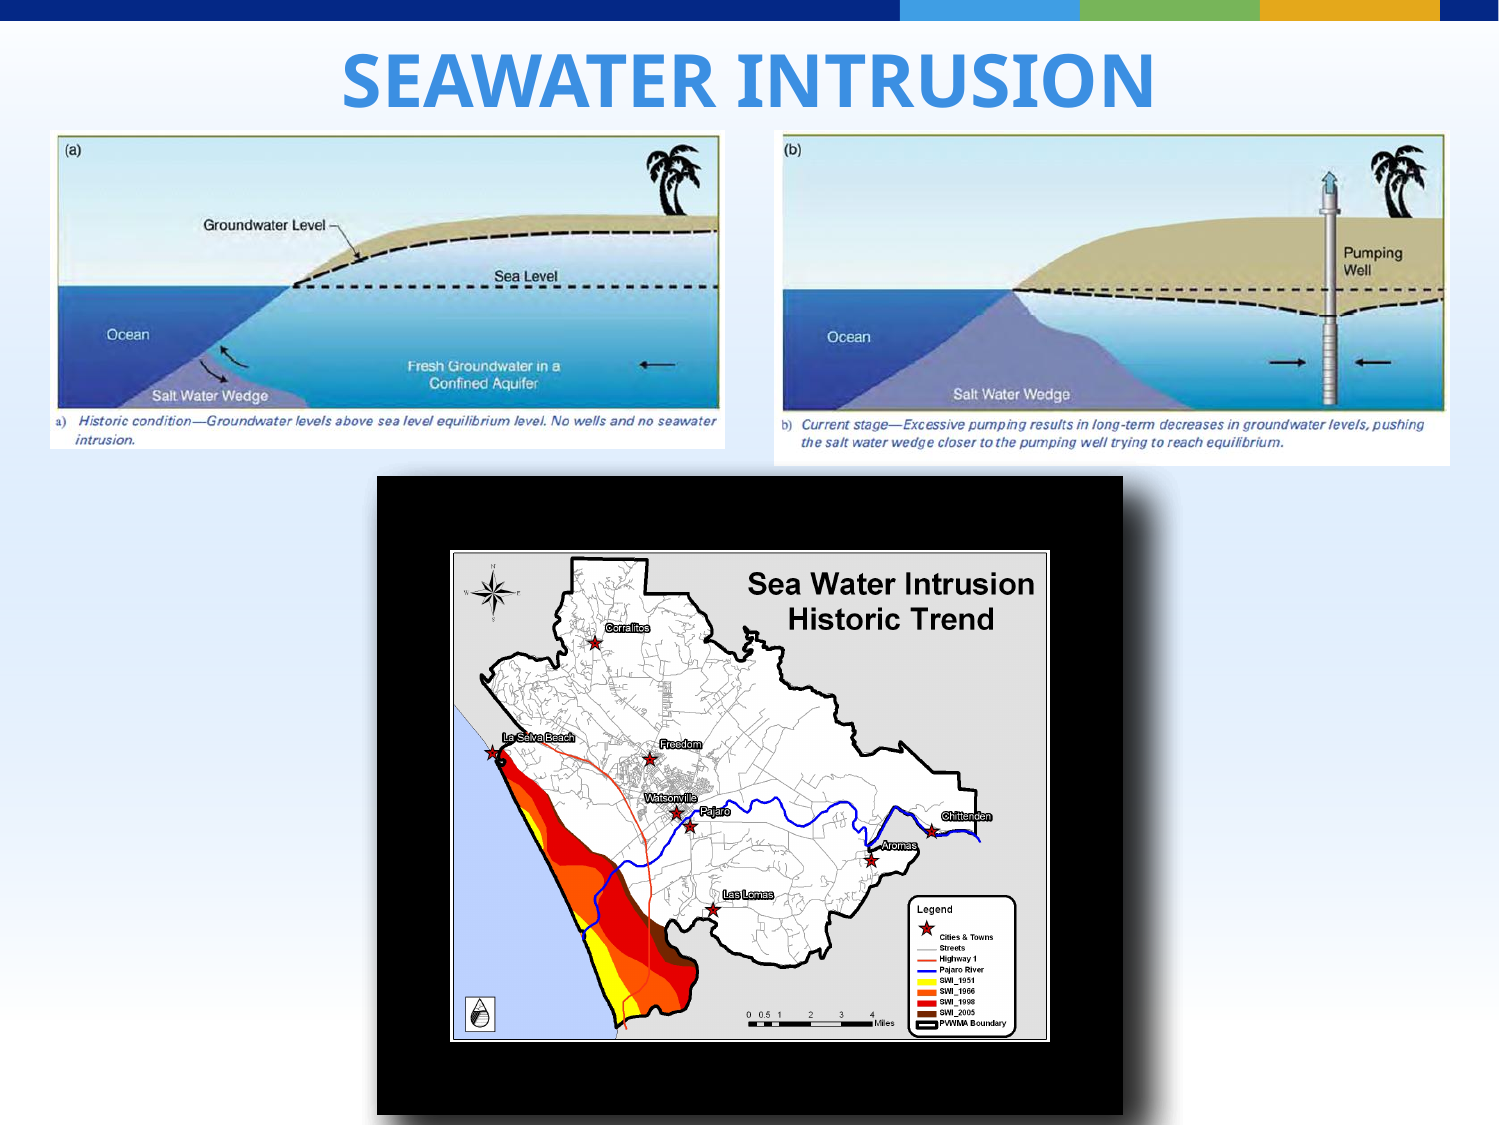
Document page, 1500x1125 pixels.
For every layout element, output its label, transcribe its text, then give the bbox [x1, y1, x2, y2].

picture [774, 129, 1451, 467]
picture [49, 129, 726, 450]
picture [449, 548, 1051, 1043]
text_box Seawater Intrusion [50, 26, 1450, 131]
